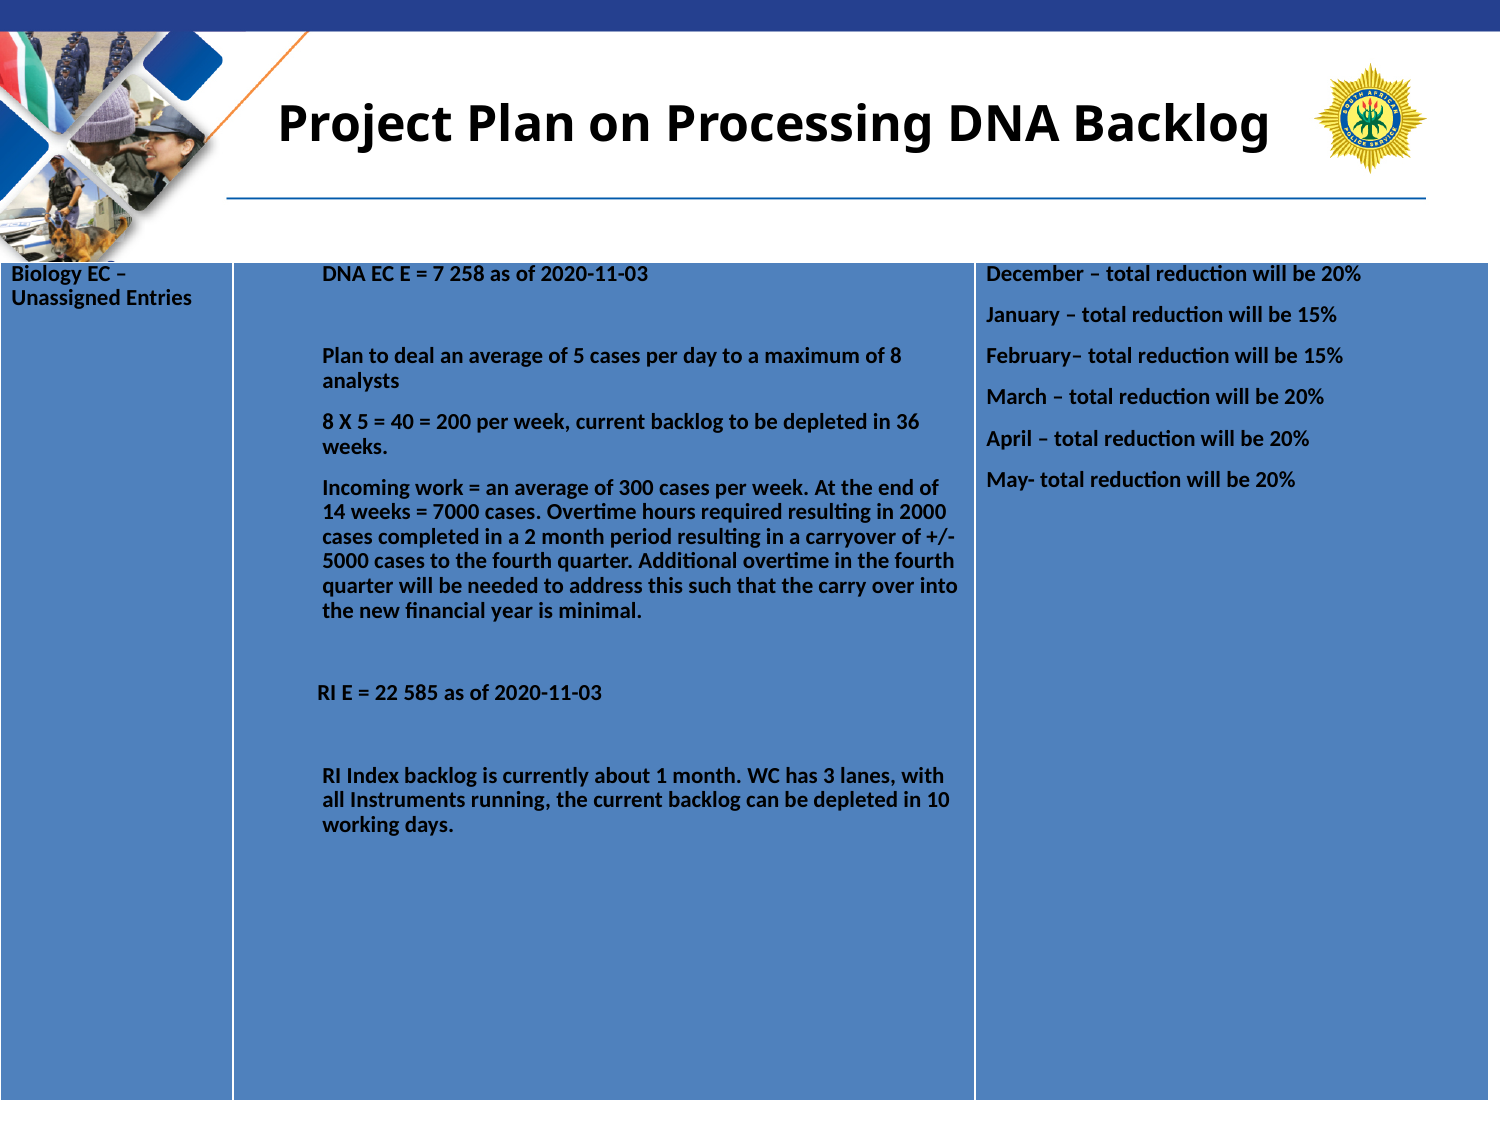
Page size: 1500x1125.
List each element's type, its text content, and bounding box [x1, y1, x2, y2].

table_header Biology EC – Unassigned Entries [1, 263, 232, 1100]
title Project Plan on Processing DNA Backlog [136, 0, 1412, 242]
table_header DNA EC E = 7 258 as of 2020-11-03 Plan to deal an average of 5 cases per day to a maximum of 8 analysts 8 X 5 = 40 = 200 per week, current backlog to be depleted in 36 weeks. Incoming work = an average of 300 cases per week. At the end of 14 weeks = 7000 cases. Overtime hours required resulting in 2000 cases completed in a 2 month period resulting in a carryover of +/- 5000 cases to the fourth quarter. Additional overtime in the fourth quarter will be needed to address this such that the carry over into the new financial year is minimal. RI E = 22 585 as of 2020-11-03 RI Index backlog is currently about 1 month. WC has 3 lanes, with all Instruments running, the current backlog can be depleted in 10 working days. [234, 263, 974, 1100]
table_header December – total reduction will be 20% January – total reduction will be 15% February– total reduction will be 15% March – total reduction will be 20% April – total reduction will be 20% May- total reduction will be 20% [976, 263, 1488, 1100]
picture [0, 0, 1500, 1125]
